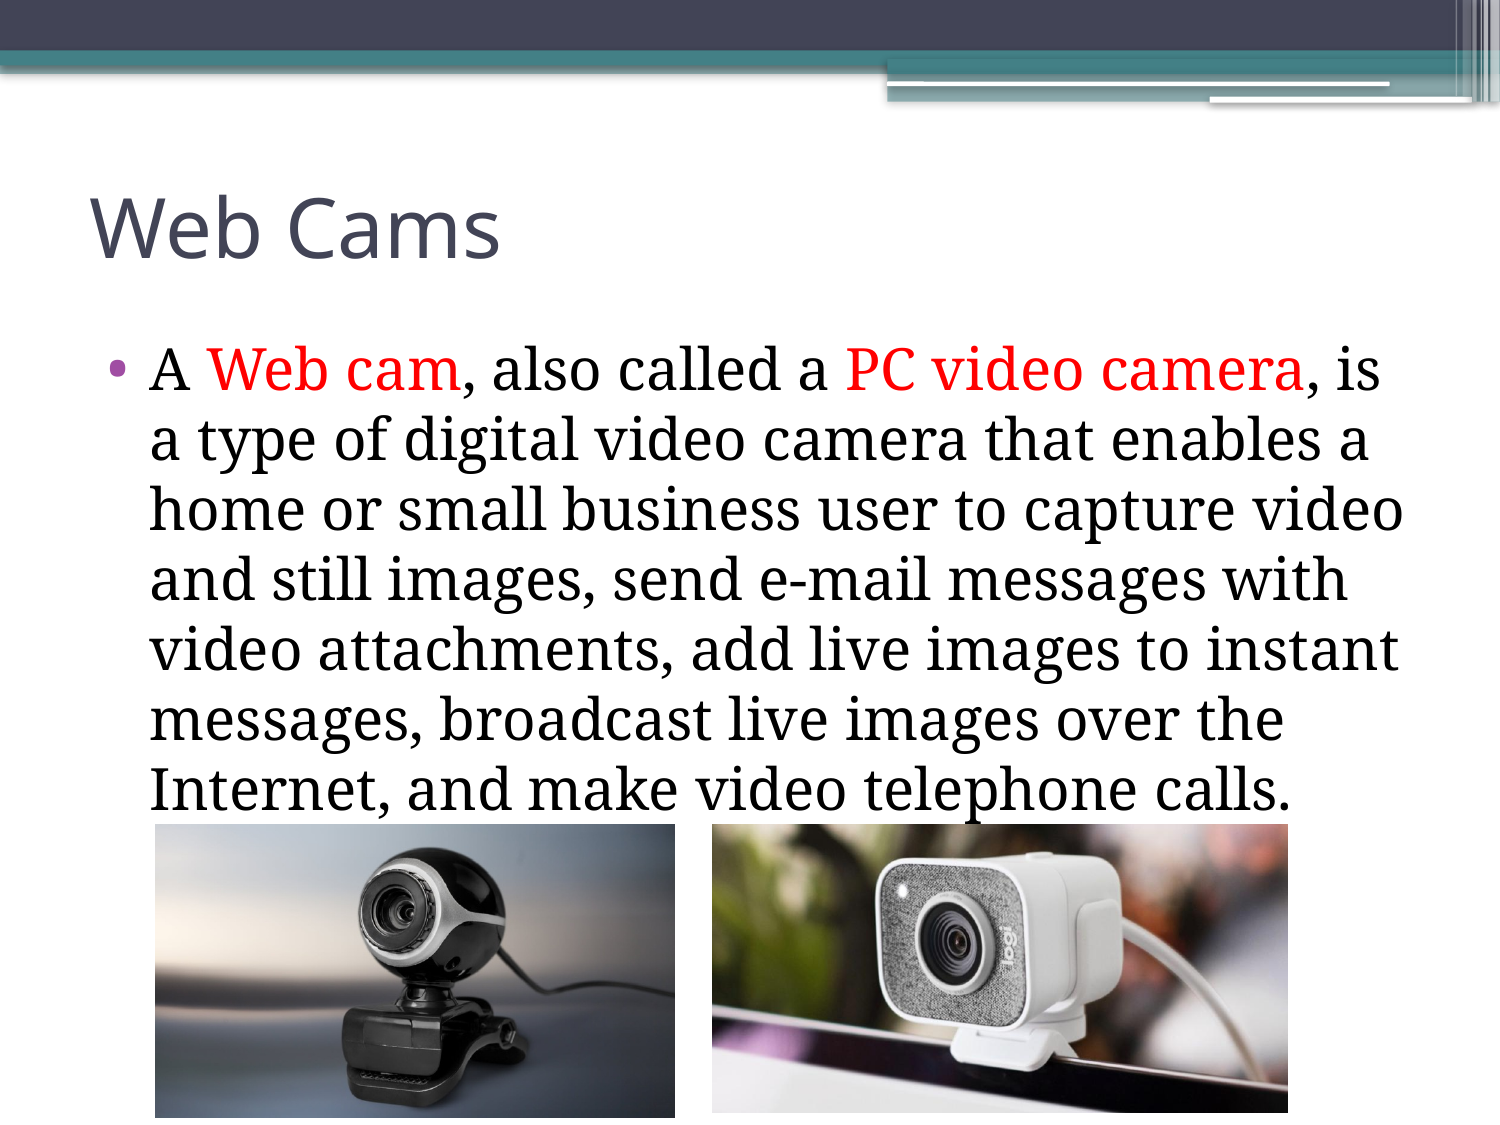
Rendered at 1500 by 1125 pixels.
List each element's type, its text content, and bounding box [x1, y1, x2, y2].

picture [712, 824, 1288, 1113]
title Web Cams [75, 137, 1425, 313]
list A Web cam, also called a PC video camera, is a type of digital video camera that enables a home or small business user to capture video and still images, send e-mail messages with video attachments, add live images to instant messages, broadcast live images over the Internet, and make video telephone calls. [75, 324, 1425, 1000]
picture [154, 824, 676, 1118]
